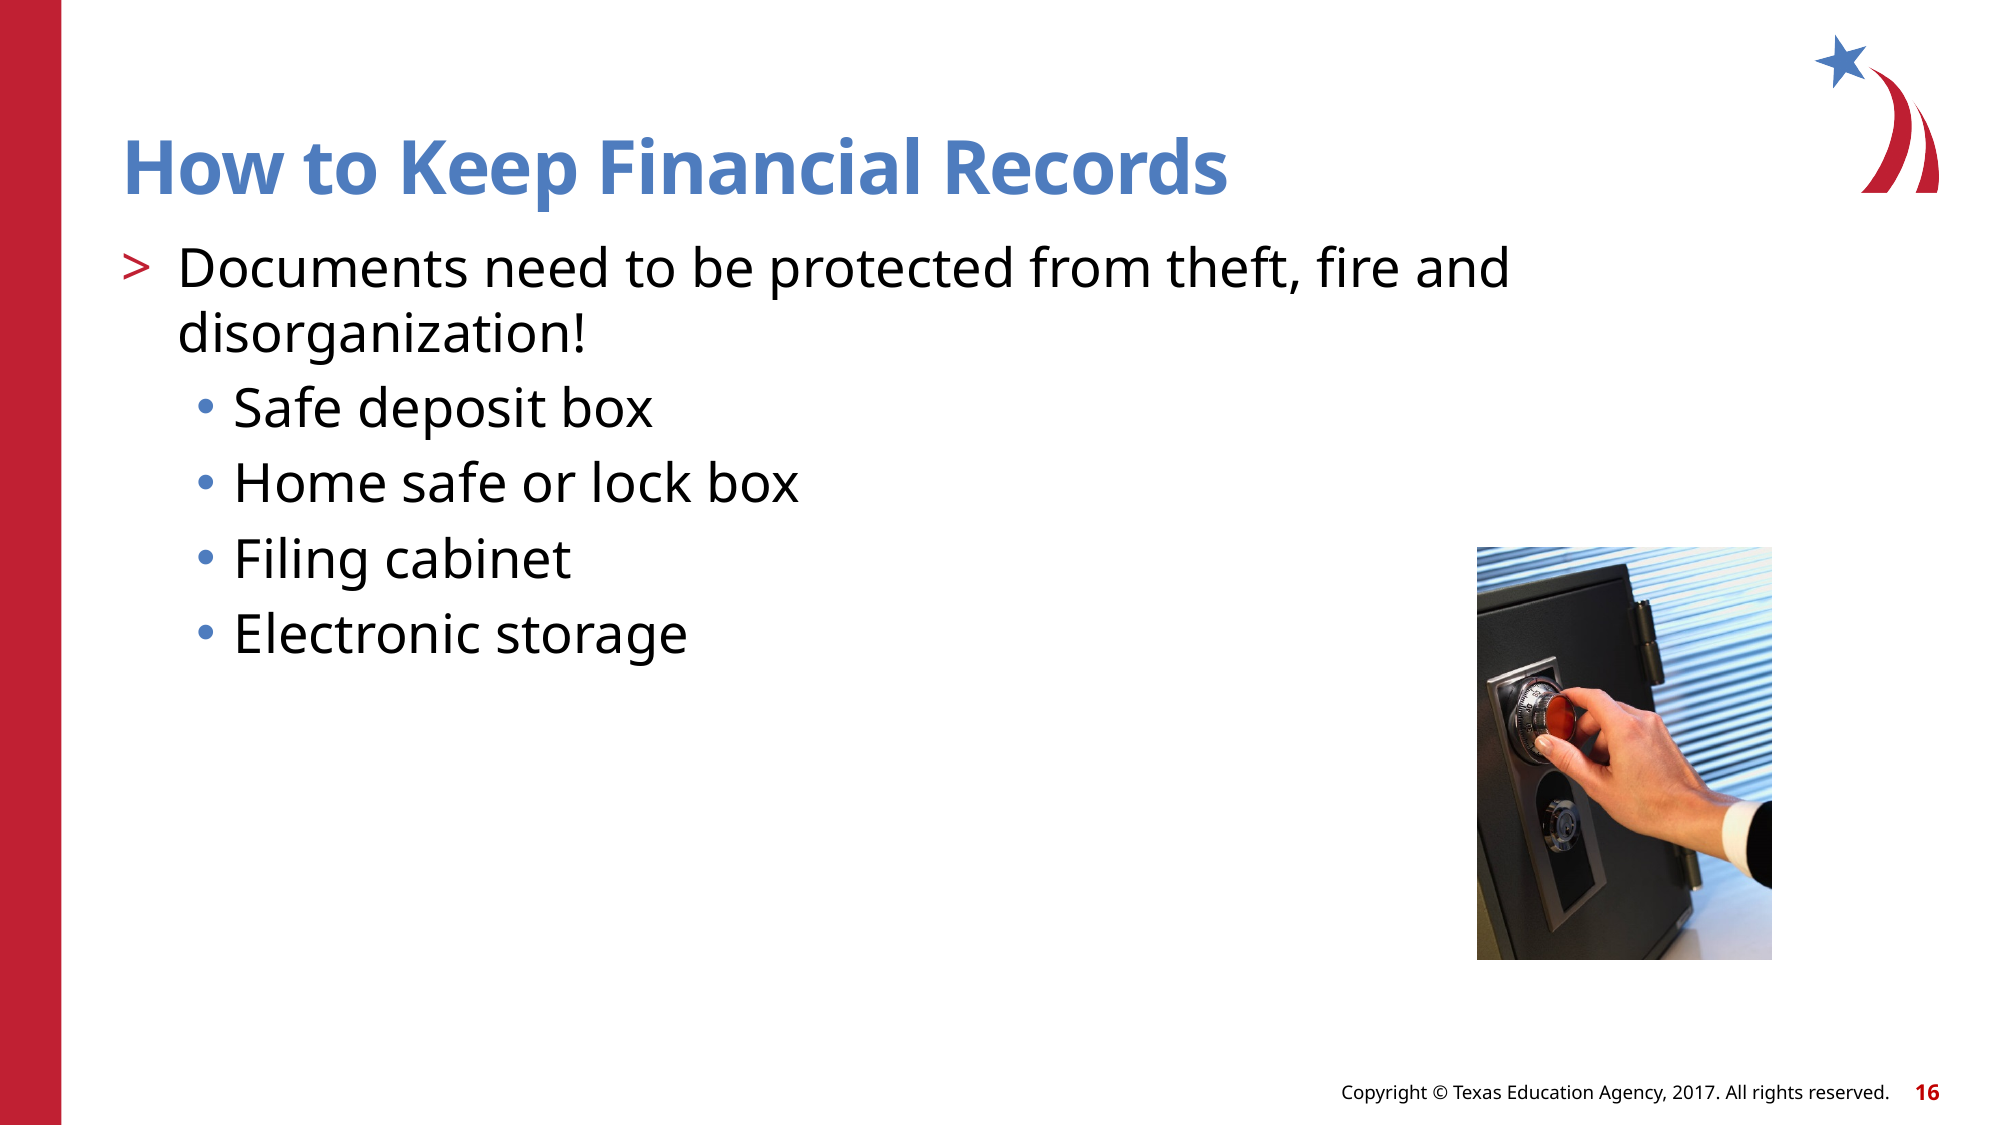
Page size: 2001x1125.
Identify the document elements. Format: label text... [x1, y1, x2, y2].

title How to Keep Financial Records [121, 66, 1772, 211]
picture [1476, 547, 1772, 960]
list Documents need to be protected from theft, fire and disorganization! Safe deposit box Home safe or lock box Filing cabinet Electronic storage [121, 233, 1884, 1010]
picture [1814, 34, 1939, 193]
